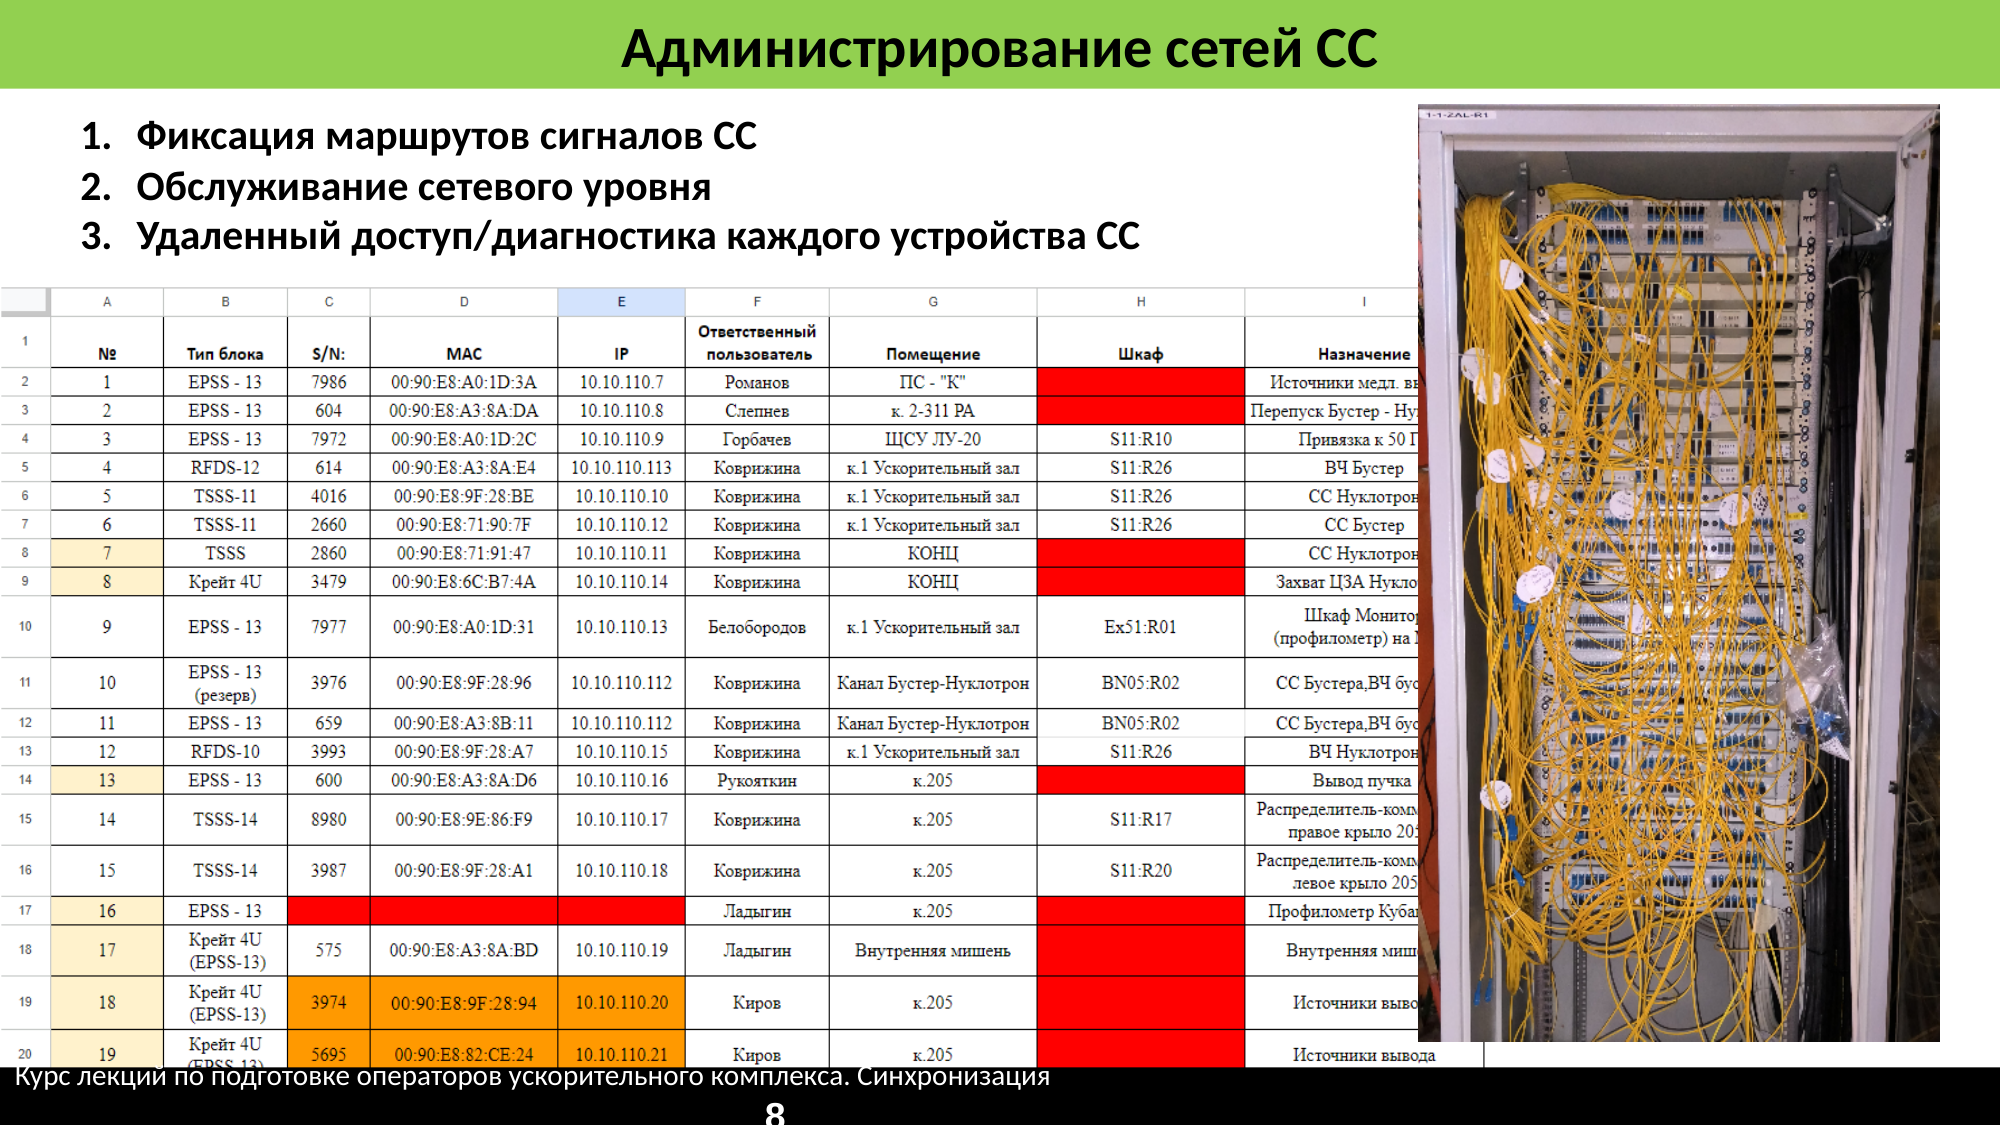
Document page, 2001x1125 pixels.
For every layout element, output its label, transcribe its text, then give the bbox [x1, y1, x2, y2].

text_box Фиксация маршрутов сигналов СС Обслуживание сетевого уровня Удаленный доступ/диагностика каждого устройства СС [65, 100, 1334, 266]
picture [1, 104, 1940, 1086]
text_box Курс лекций по подготовке операторов ускорительного комплекса. Синхронизация 8 [0, 1066, 2000, 1125]
text_box Администрирование сетей СС [0, 0, 2000, 90]
